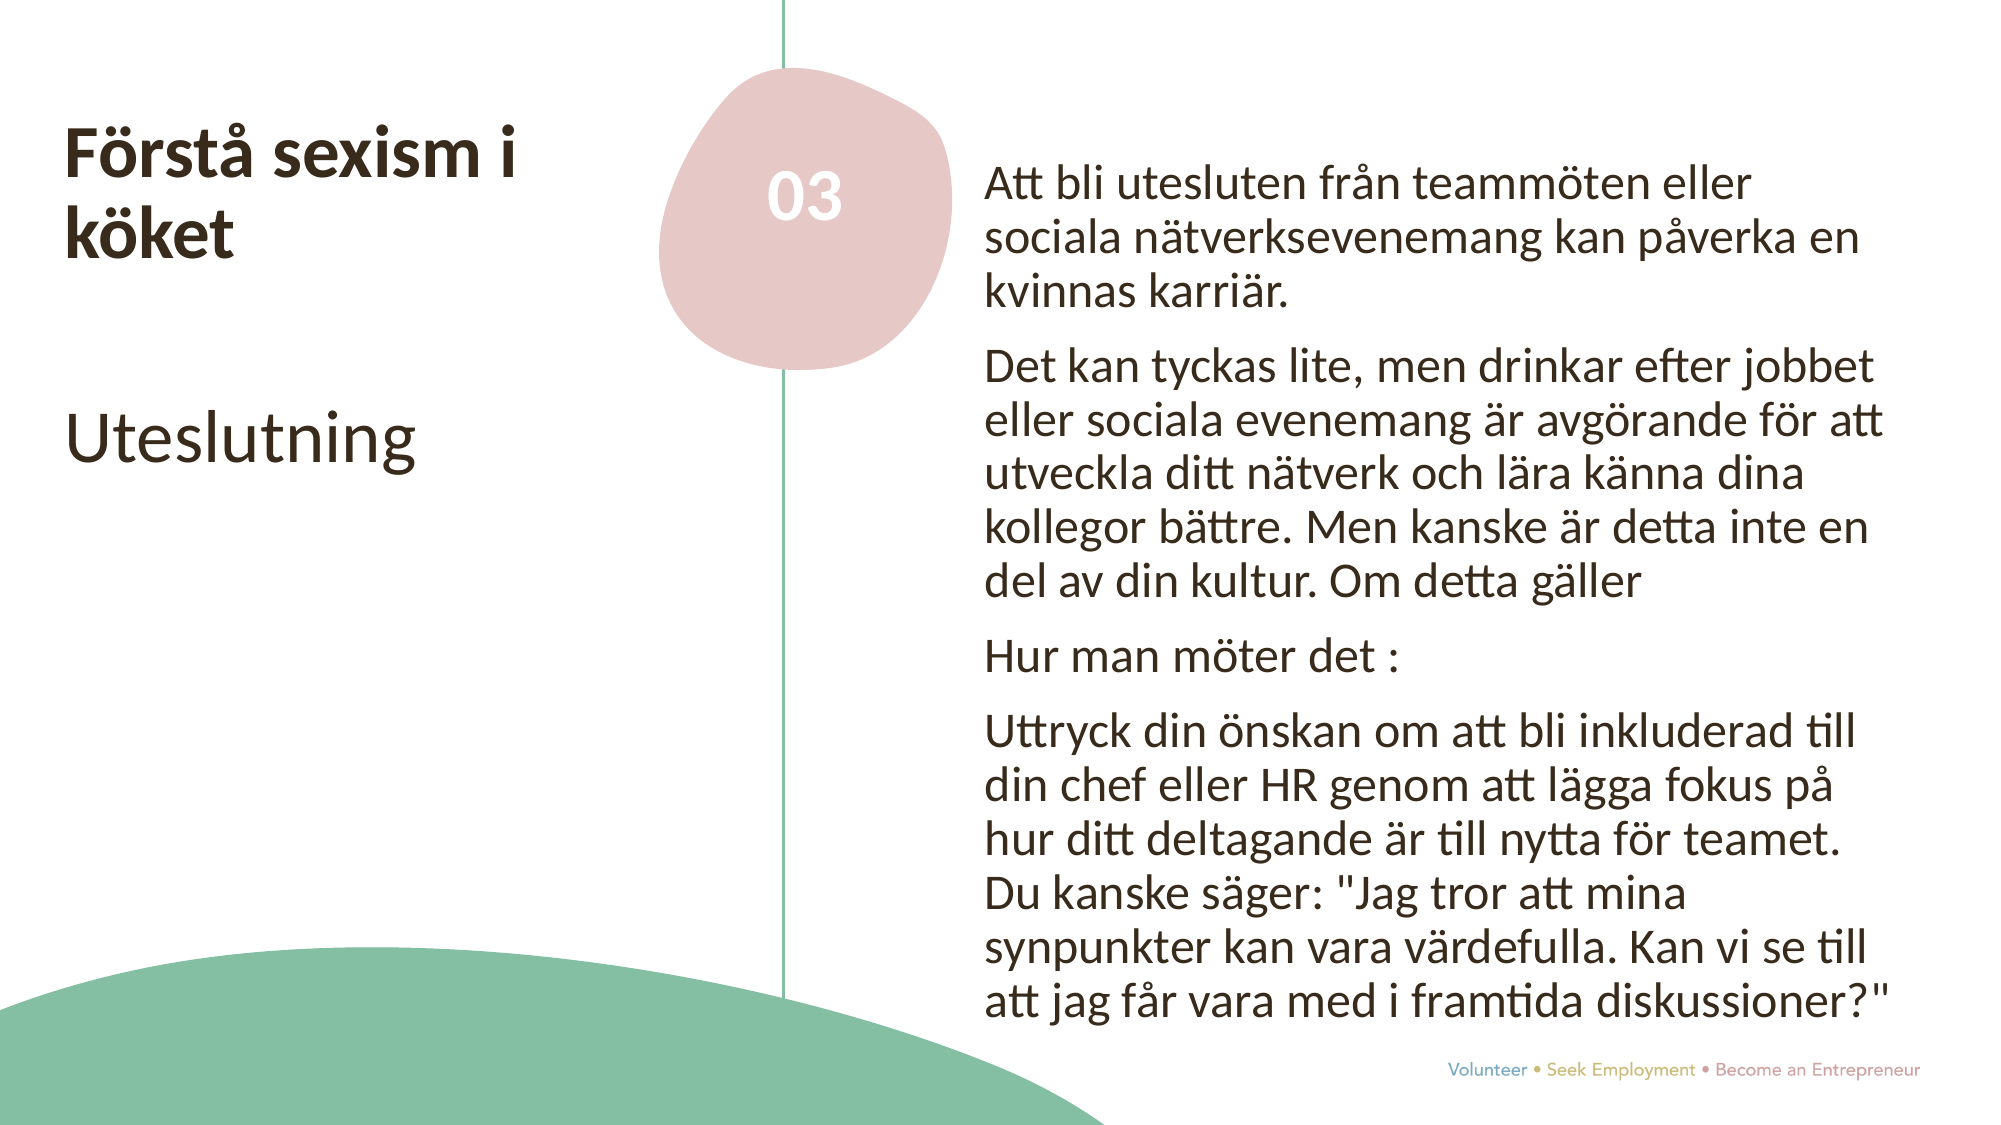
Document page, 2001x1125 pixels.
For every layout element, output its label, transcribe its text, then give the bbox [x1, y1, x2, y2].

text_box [0, 837, 1418, 1125]
picture [1418, 1046, 1971, 1103]
list 03 [710, 148, 900, 290]
list Förstå sexism i köket Uteslutning [50, 105, 661, 837]
list Att bli utesluten från teammöten eller sociala nätverksevenemang kan påverka en kvinnas karriär. Det kan tyckas lite, men drinkar efter jobbet eller sociala evenemang är avgörande för att utveckla ditt nätverk och lära känna dina kollegor bättre. Men kanske är detta inte en del av din kultur. Om detta gäller Hur man möter det : Uttryck din önskan om att bli inkluderad till din chef eller HR genom att lägga fokus på hur ditt deltagande är till nytta för teamet. Du kanske säger: "Jag tror att mina synpunkter kan vara värdefulla. Kan vi se till att jag får vara med i framtida diskussioner?" [969, 148, 1913, 841]
